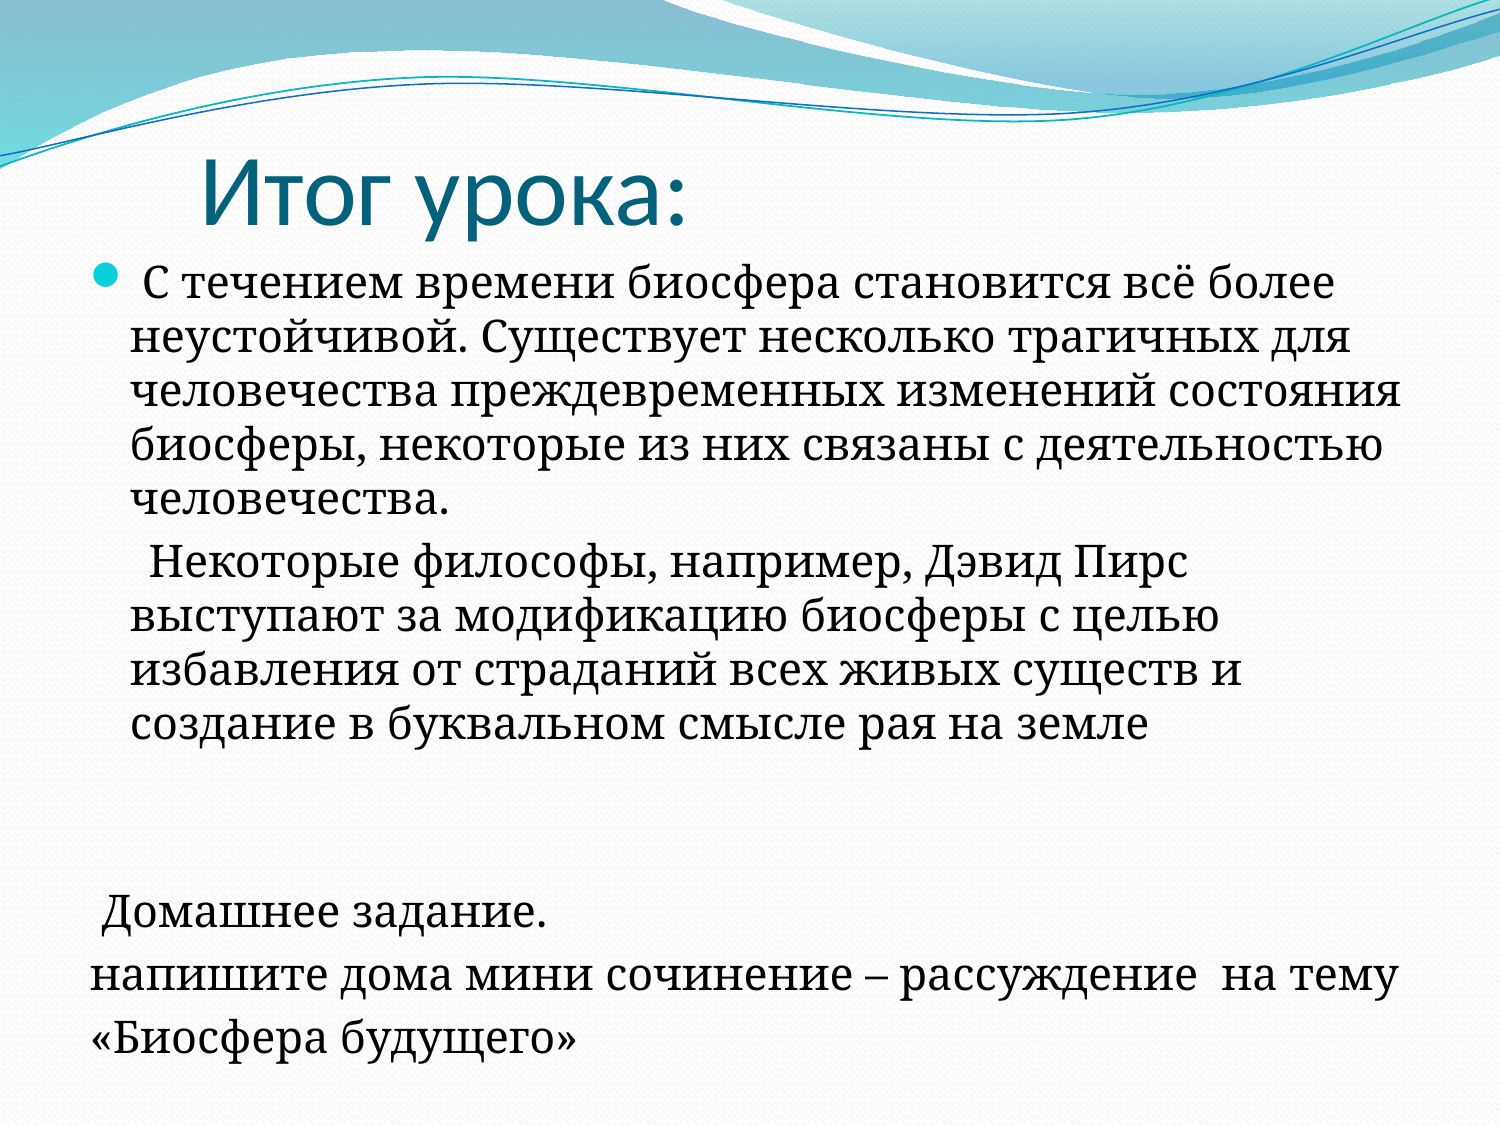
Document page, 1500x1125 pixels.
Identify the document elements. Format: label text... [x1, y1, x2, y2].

list С течением времени биосфера становится всё более неустойчивой. Существует несколько трагичных для человечества преждевременных изменений состояния биосферы, некоторые из них связаны с деятельностью человечества. Некоторые философы, например, Дэвид Пирс выступают за модификацию биосферы с целью избавления от страданий всех живых существ и создание в буквальном смысле рая на земле Домашнее задание. напишите дома мини сочинение – рассуждение на тему «Биосфера будущего» [75, 246, 1425, 1090]
title Итог урока: [199, 115, 1425, 246]
